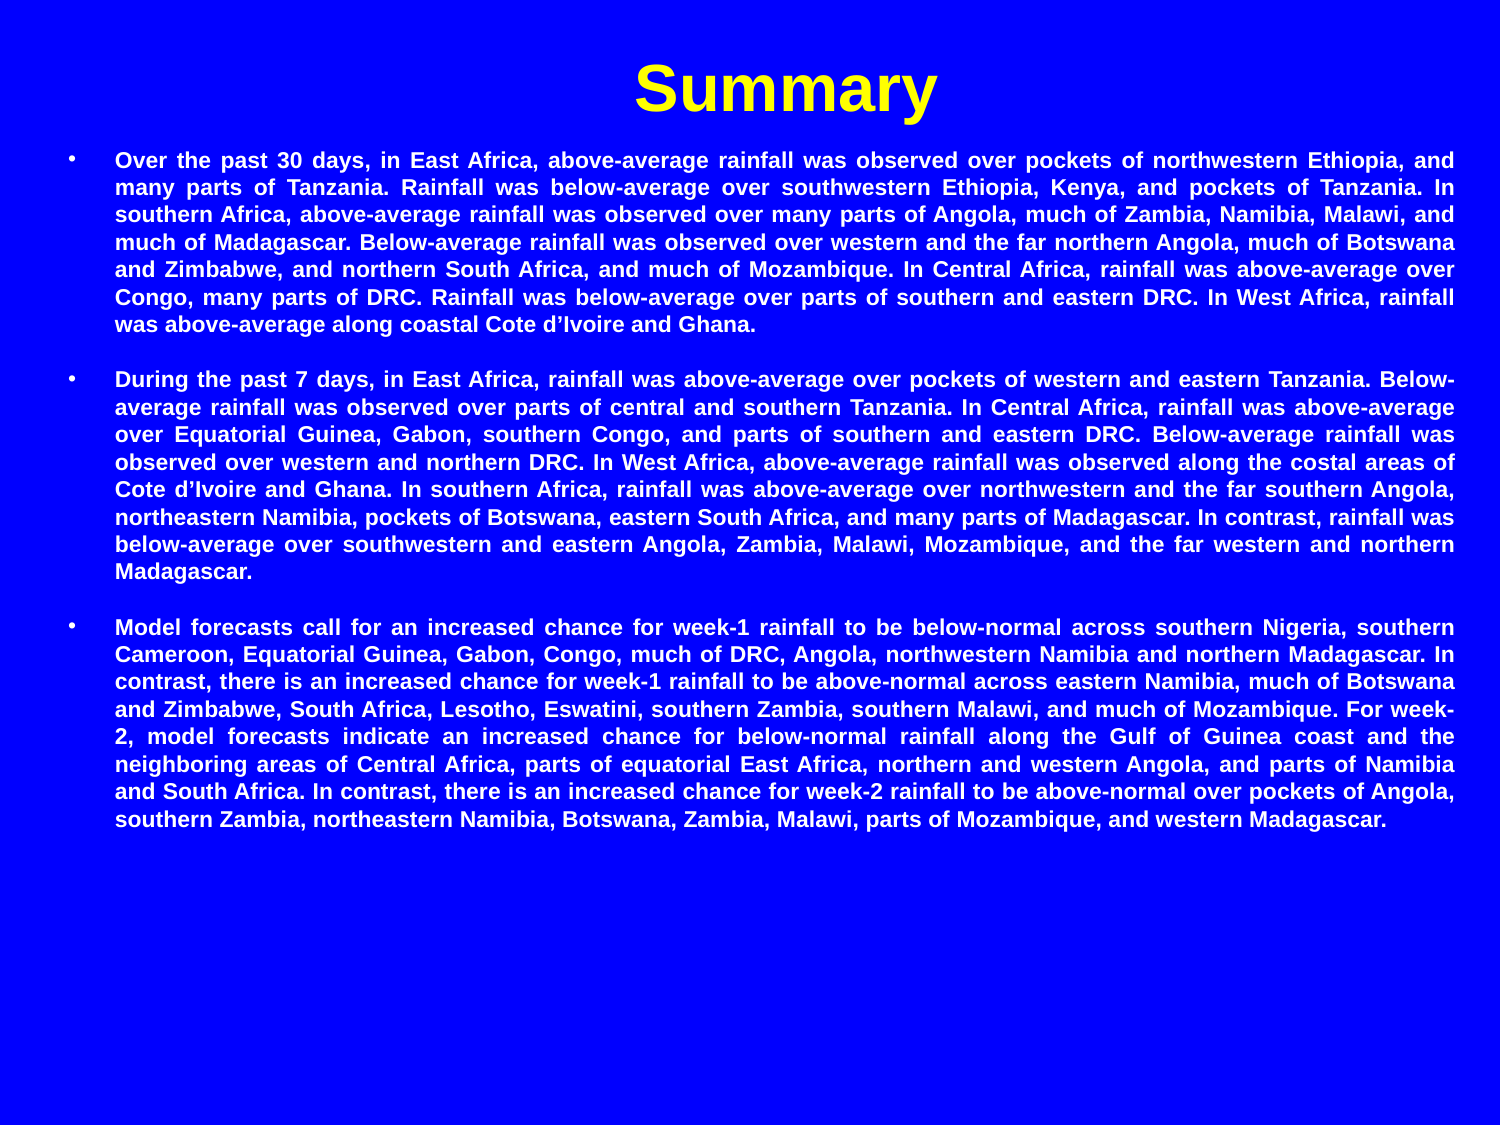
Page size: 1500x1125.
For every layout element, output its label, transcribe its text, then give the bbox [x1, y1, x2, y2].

title Summary [192, 28, 1381, 142]
list Over the past 30 days, in East Africa, above-average rainfall was observed over pockets of northwestern Ethiopia, and many parts of Tanzania. Rainfall was below-average over southwestern Ethiopia, Kenya, and pockets of Tanzania. In southern Africa, above-average rainfall was observed over many parts of Angola, much of Zambia, Namibia, Malawi, and much of Madagascar. Below-average rainfall was observed over western and the far northern Angola, much of Botswana and Zimbabwe, and northern South Africa, and much of Mozambique. In Central Africa, rainfall was above-average over Congo, many parts of DRC. Rainfall was below-average over parts of southern and eastern DRC. In West Africa, rainfall was above-average along coastal Cote d’Ivoire and Ghana. During the past 7 days, in East Africa, rainfall was above-average over pockets of western and eastern Tanzania. Below-average rainfall was observed over parts of central and southern Tanzania. In Central Africa, rainfall was above-average over Equatorial Guinea, Gabon, southern Congo, and parts of southern and eastern DRC. Below-average rainfall was observed over western and northern DRC. In West Africa, above-average rainfall was observed along the costal areas of Cote d’Ivoire and Ghana. In southern Africa, rainfall was above-average over northwestern and the far southern Angola, northeastern Namibia, pockets of Botswana, eastern South Africa, and many parts of Madagascar. In contrast, rainfall was below-average over southwestern and eastern Angola, Zambia, Malawi, Mozambique, and the far western and northern Madagascar. Model forecasts call for an increased chance for week-1 rainfall to be below-normal across southern Nigeria, southern Cameroon, Equatorial Guinea, Gabon, Congo, much of DRC, Angola, northwestern Namibia and northern Madagascar. In contrast, there is an increased chance for week-1 rainfall to be above-normal across eastern Namibia, much of Botswana and Zimbabwe, South Africa, Lesotho, Eswatini, southern Zambia, southern Malawi, and much of Mozambique. For week-2, model forecasts indicate an increased chance for below-normal rainfall along the Gulf of Guinea coast and the neighboring areas of Central Africa, parts of equatorial East Africa, northern and western Angola, and parts of Namibia and South Africa. In contrast, there is an increased chance for week-2 rainfall to be above-normal over pockets of Angola, southern Zambia, northeastern Namibia, Botswana, Zambia, Malawi, parts of Mozambique, and western Madagascar. [24, 137, 1472, 1018]
